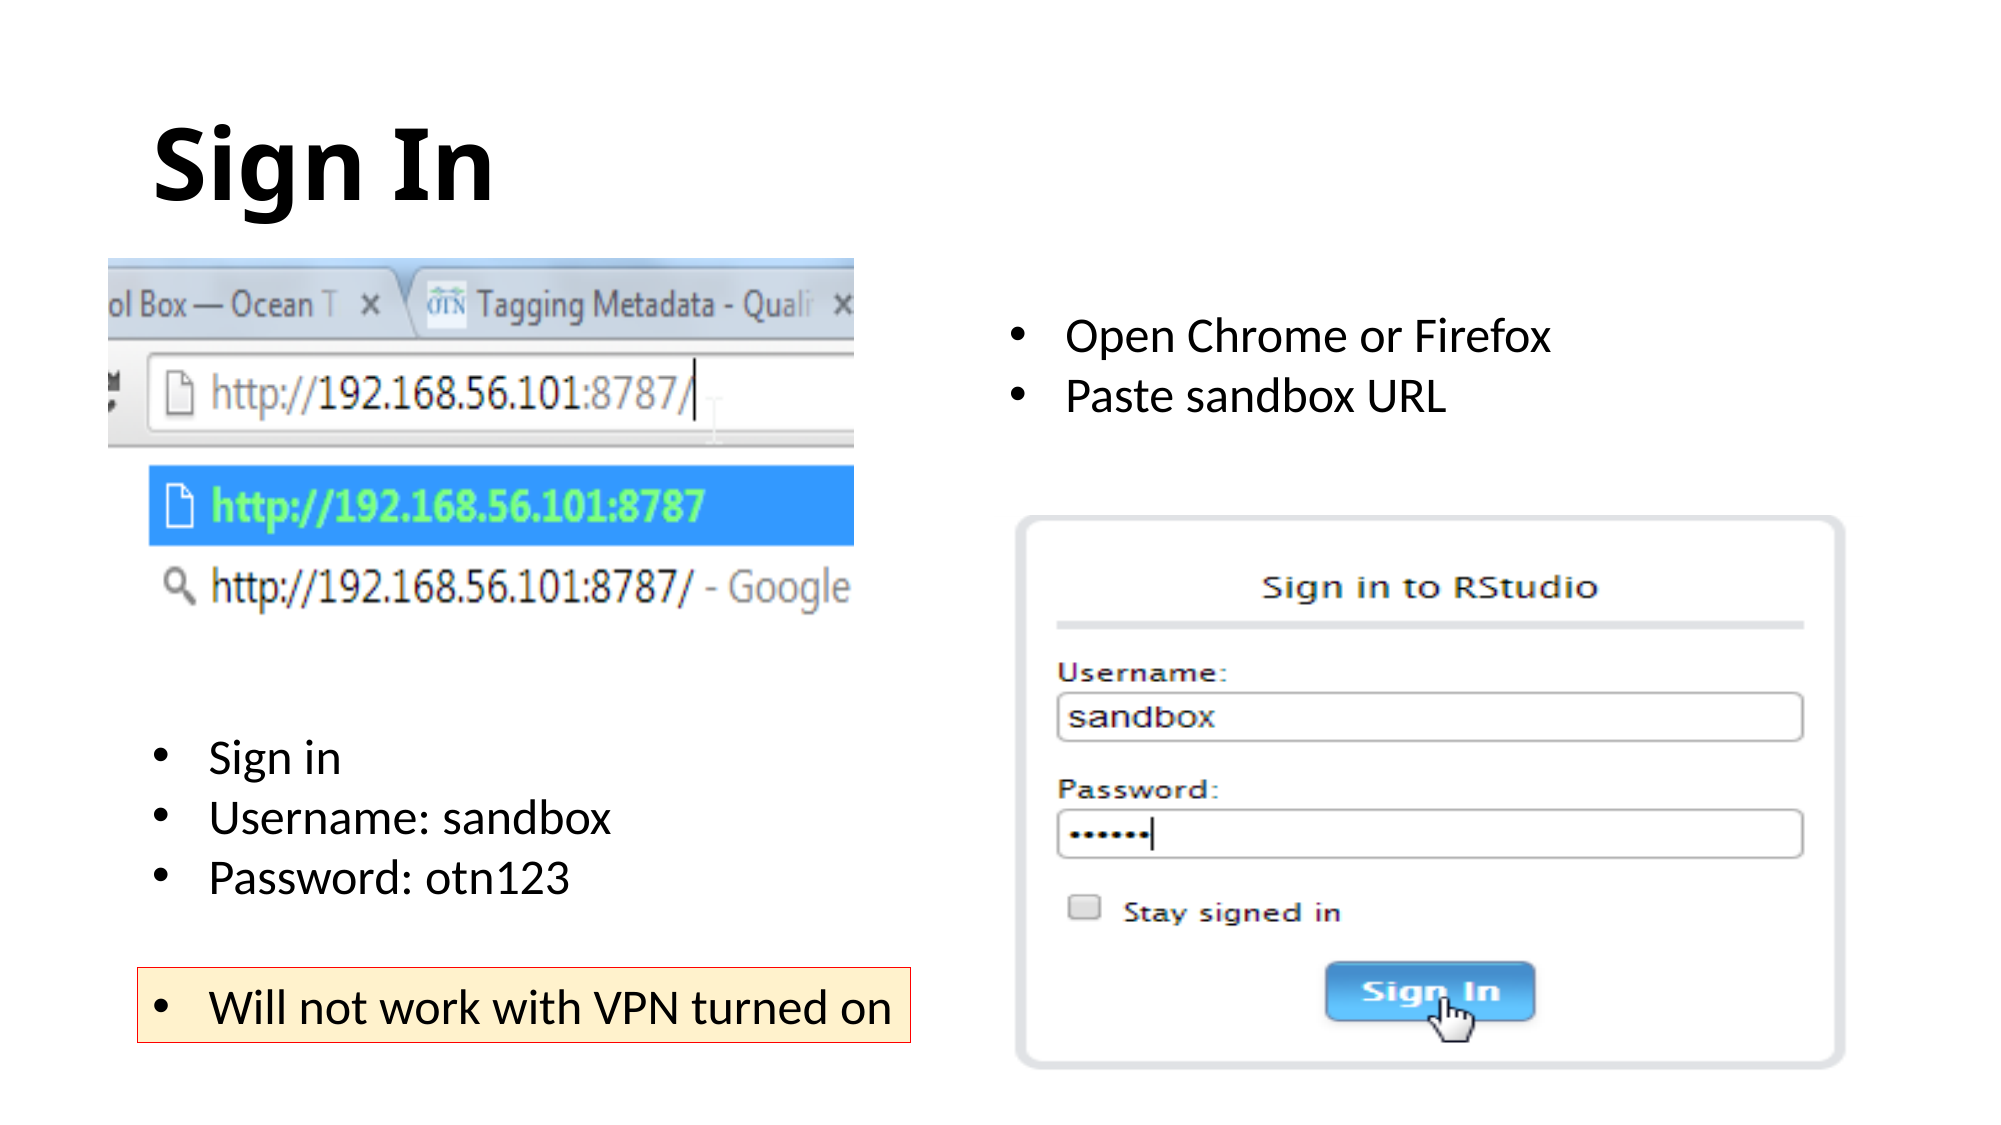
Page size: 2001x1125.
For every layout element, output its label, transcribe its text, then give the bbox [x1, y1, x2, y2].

text_box Sign in Username: sandbox Password: otn123 [137, 716, 930, 912]
text_box Will not work with VPN turned on [137, 967, 911, 1043]
picture [108, 258, 854, 642]
title Sign In [137, 59, 1863, 278]
picture [994, 515, 1863, 1092]
text_box Open Chrome or Firefox Paste sandbox URL [994, 295, 1850, 431]
